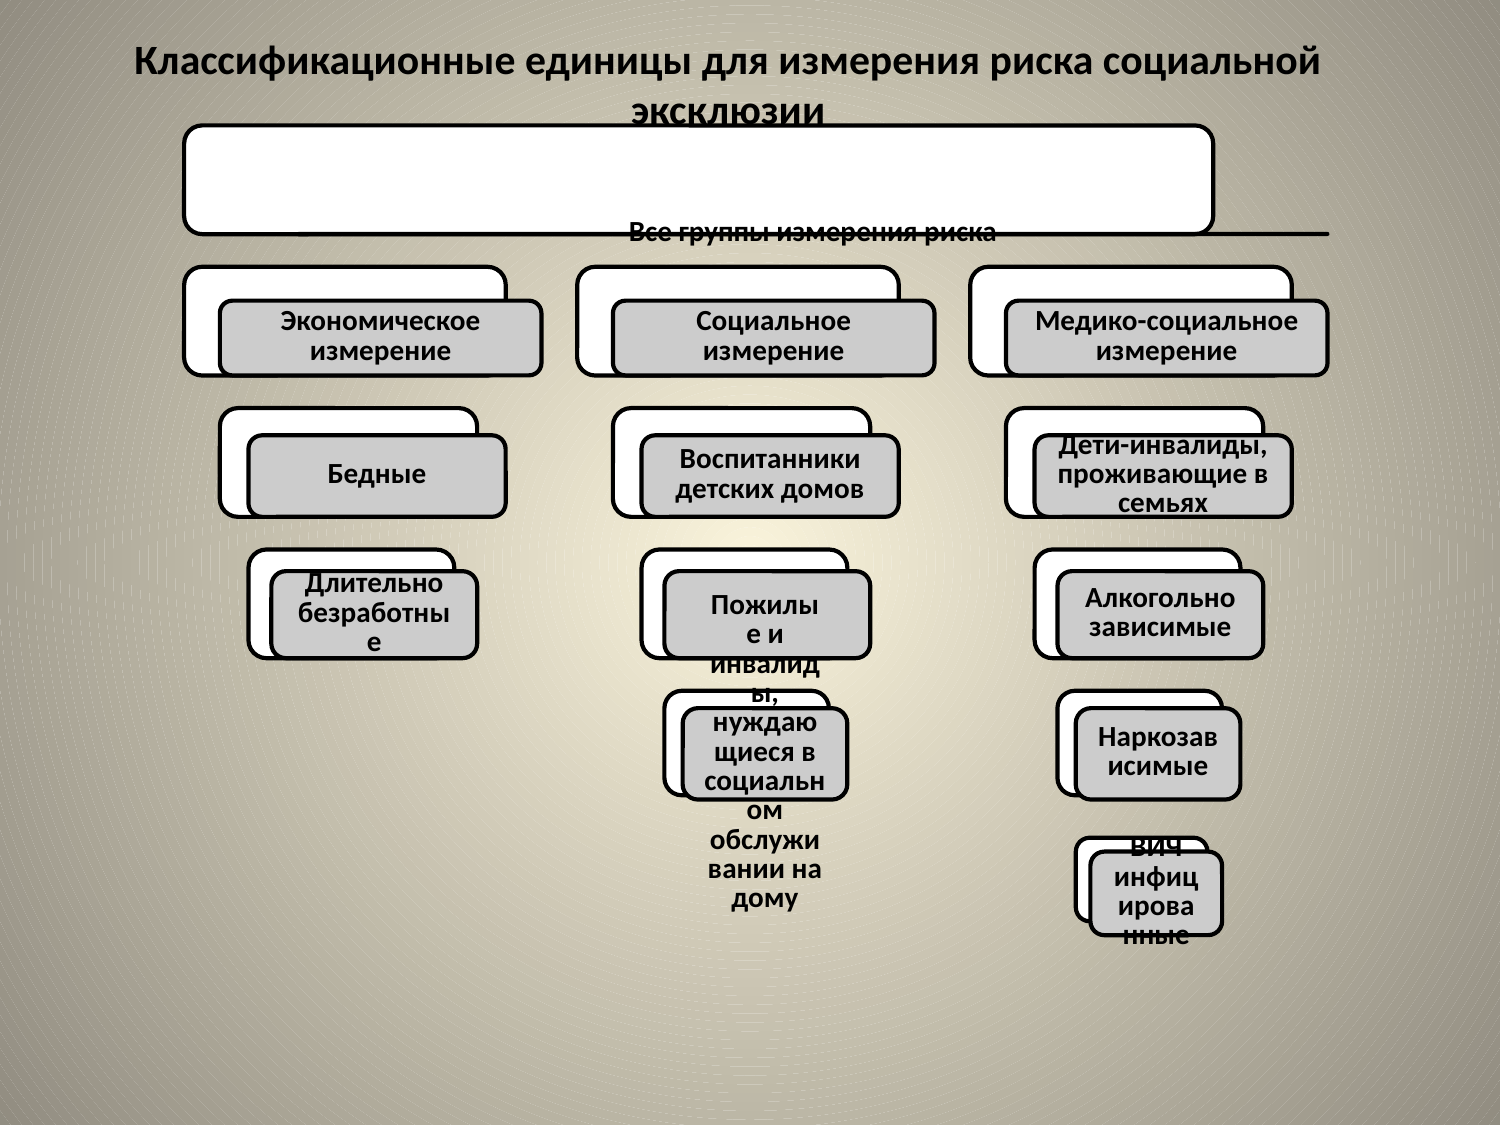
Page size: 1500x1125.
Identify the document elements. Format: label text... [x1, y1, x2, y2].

title Классификационные единицы для измерения риска социальной эксклюзии [17, 19, 1439, 147]
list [41, 125, 1471, 1083]
